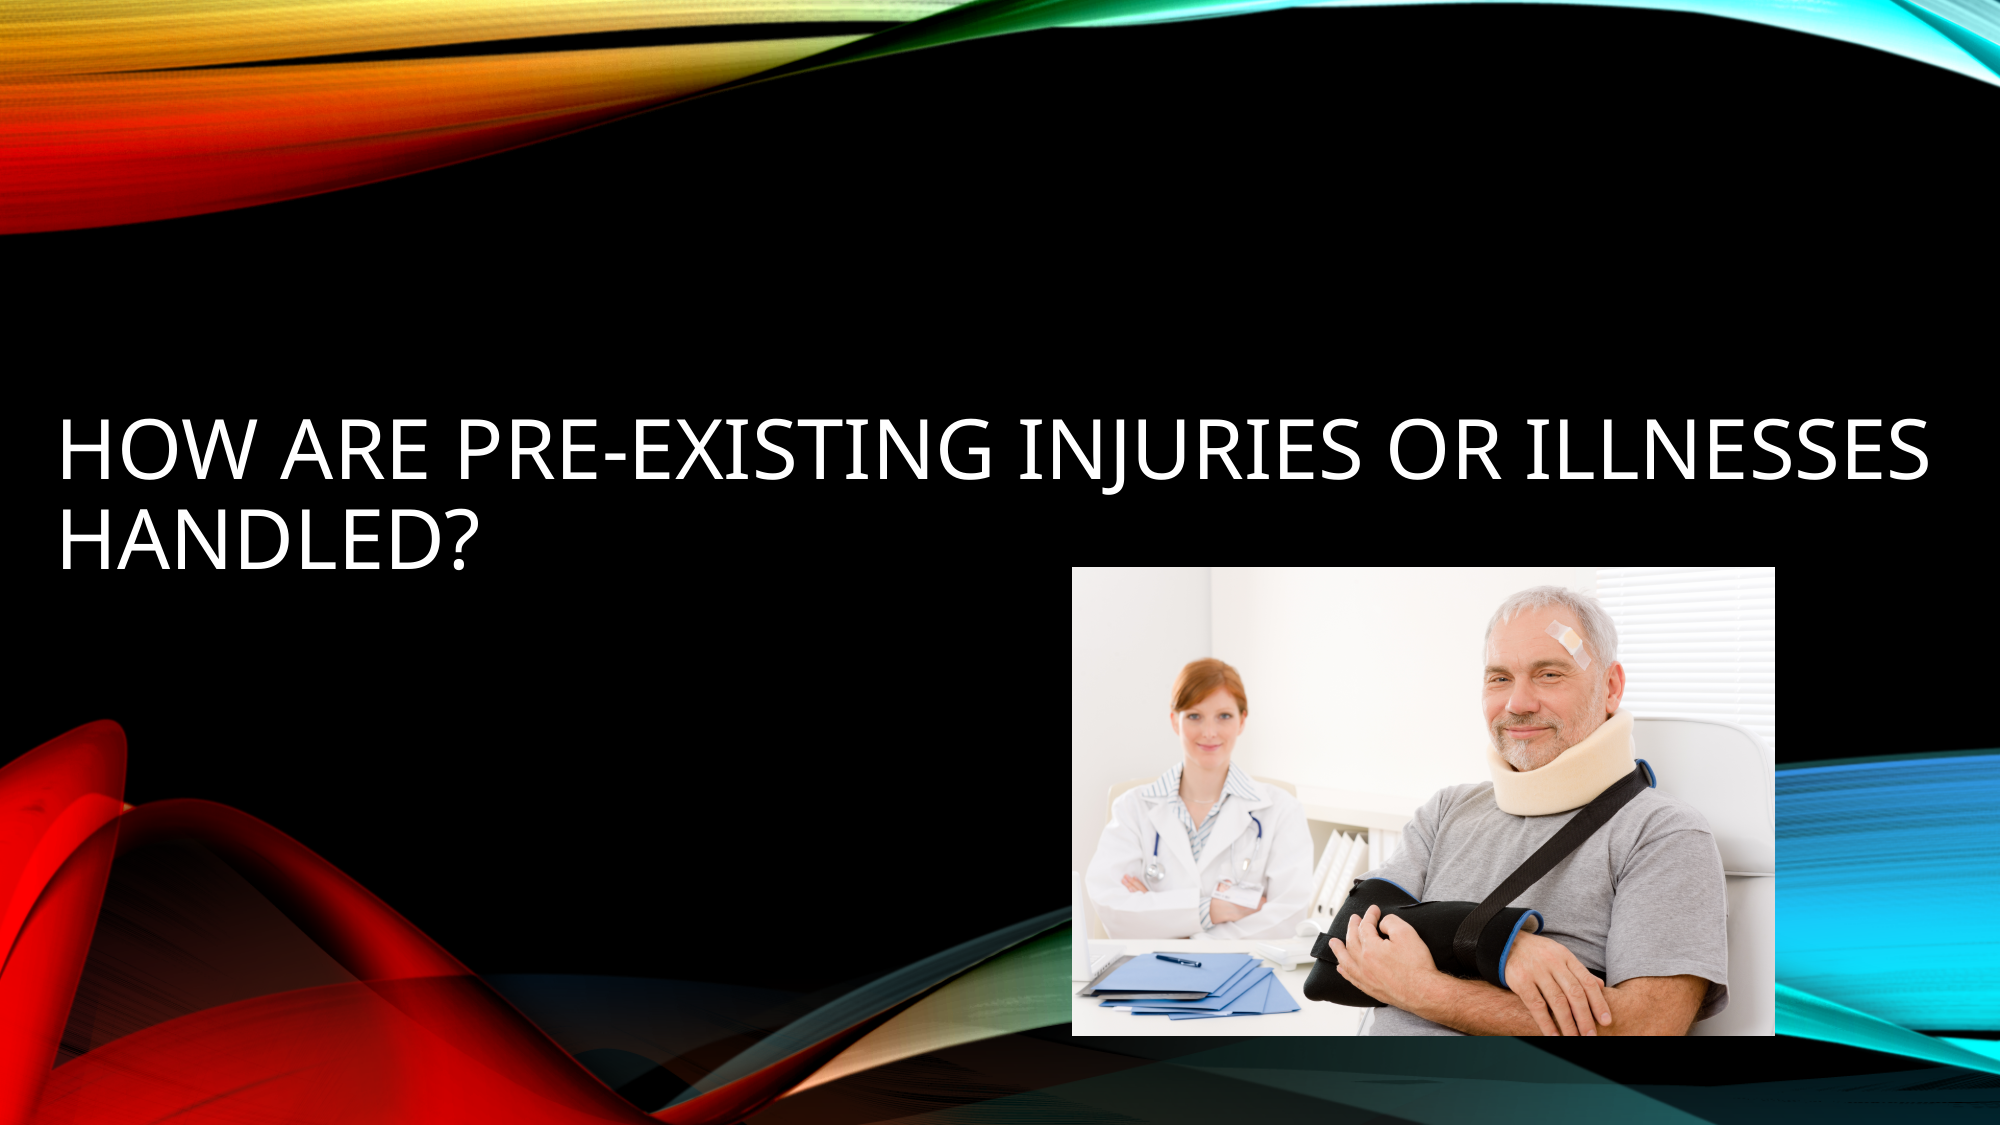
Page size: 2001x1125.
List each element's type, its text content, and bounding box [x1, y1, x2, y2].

picture [0, 567, 2000, 1125]
picture [0, 0, 2000, 237]
title how are pre-existing injuries or illnesses handled? [40, 295, 1961, 596]
